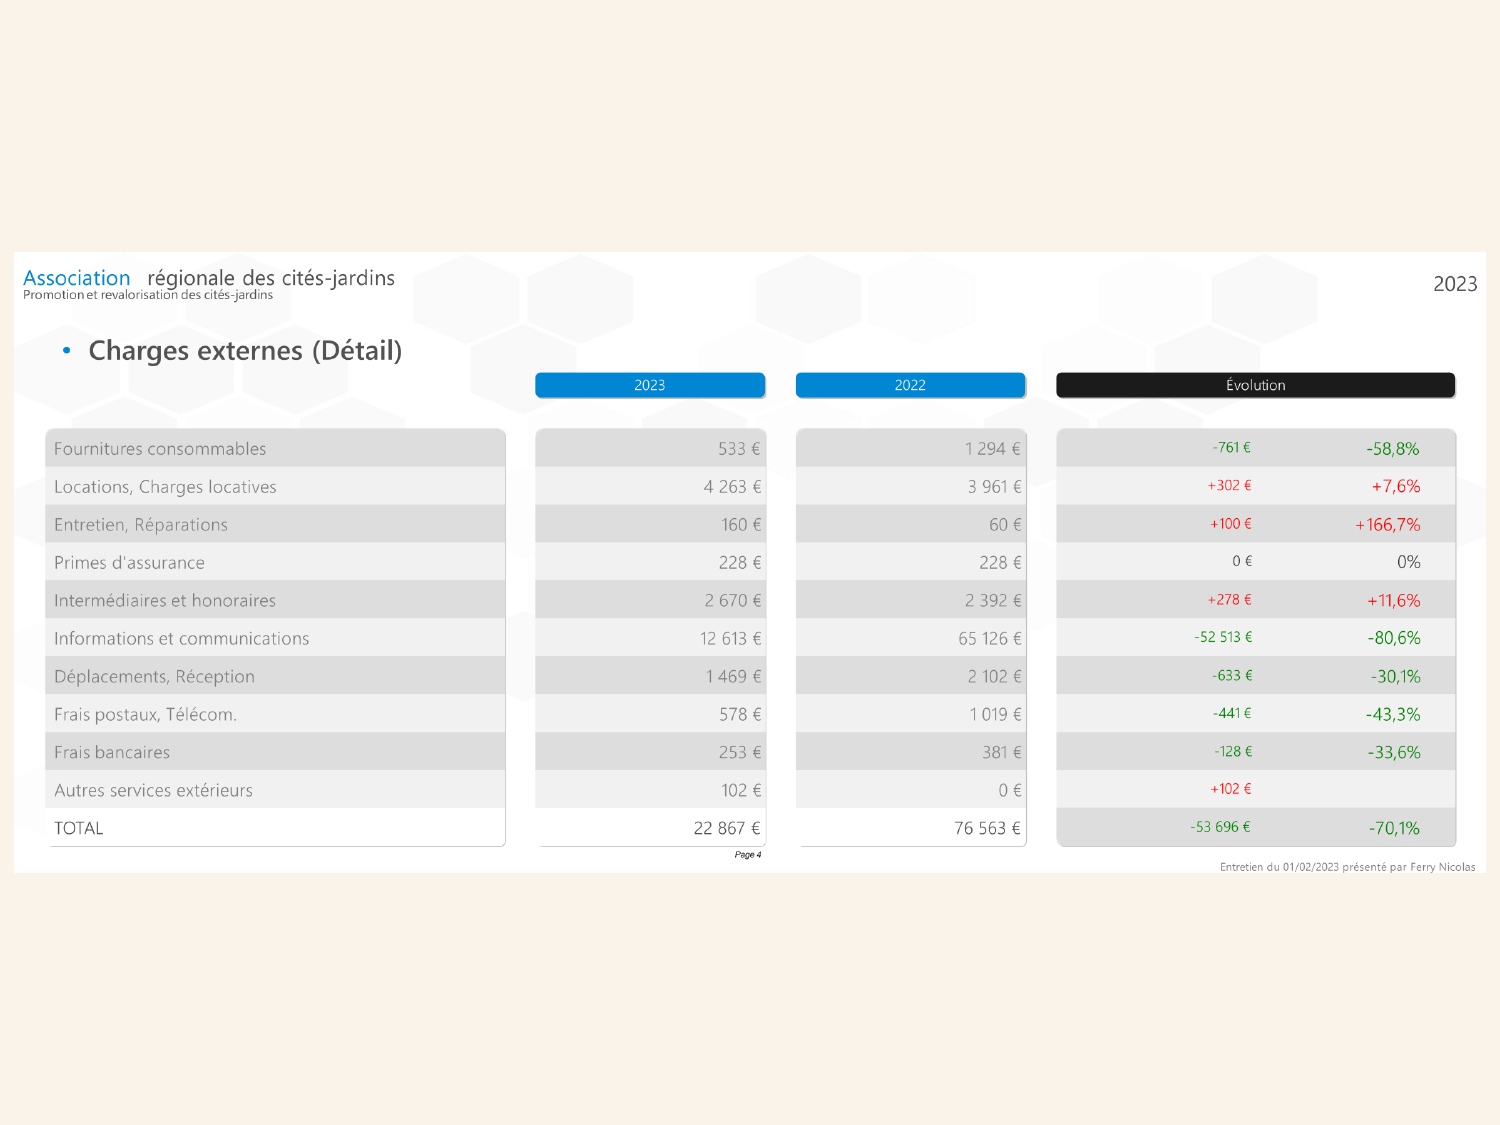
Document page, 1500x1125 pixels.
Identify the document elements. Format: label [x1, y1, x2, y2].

picture [14, 251, 1486, 873]
